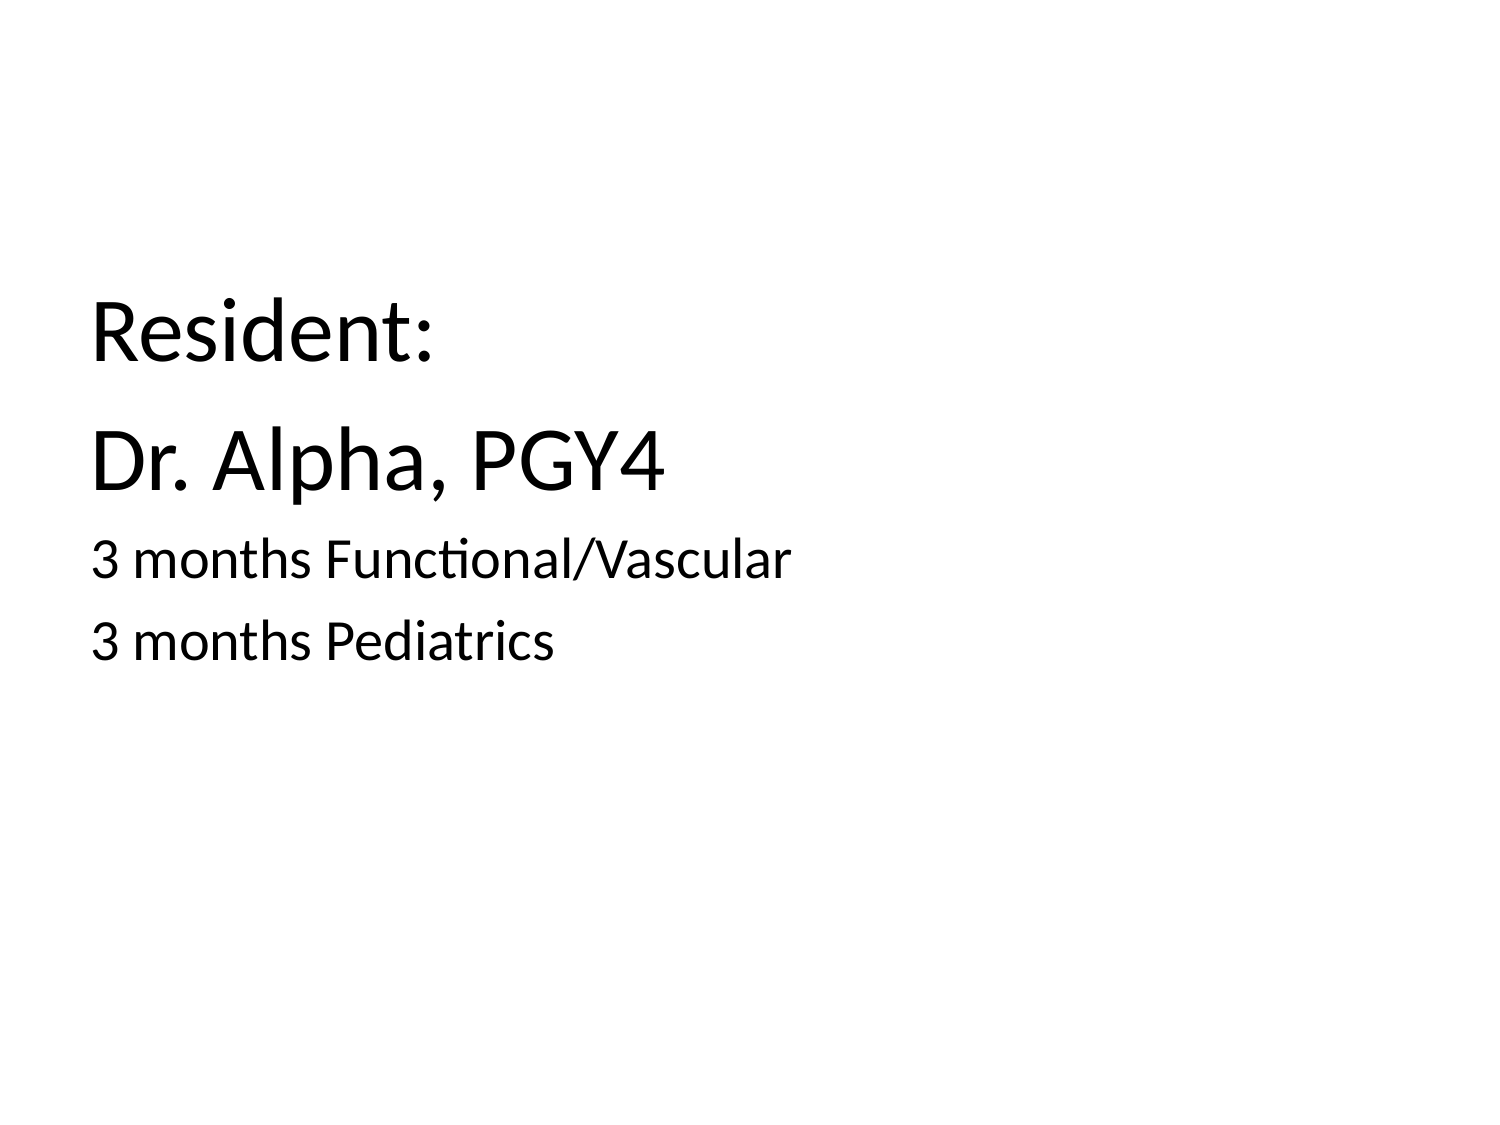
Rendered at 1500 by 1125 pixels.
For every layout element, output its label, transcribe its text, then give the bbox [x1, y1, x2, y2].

list Resident: Dr. Alpha, PGY4 3 months Functional/Vascular 3 months Pediatrics [75, 262, 1425, 1005]
